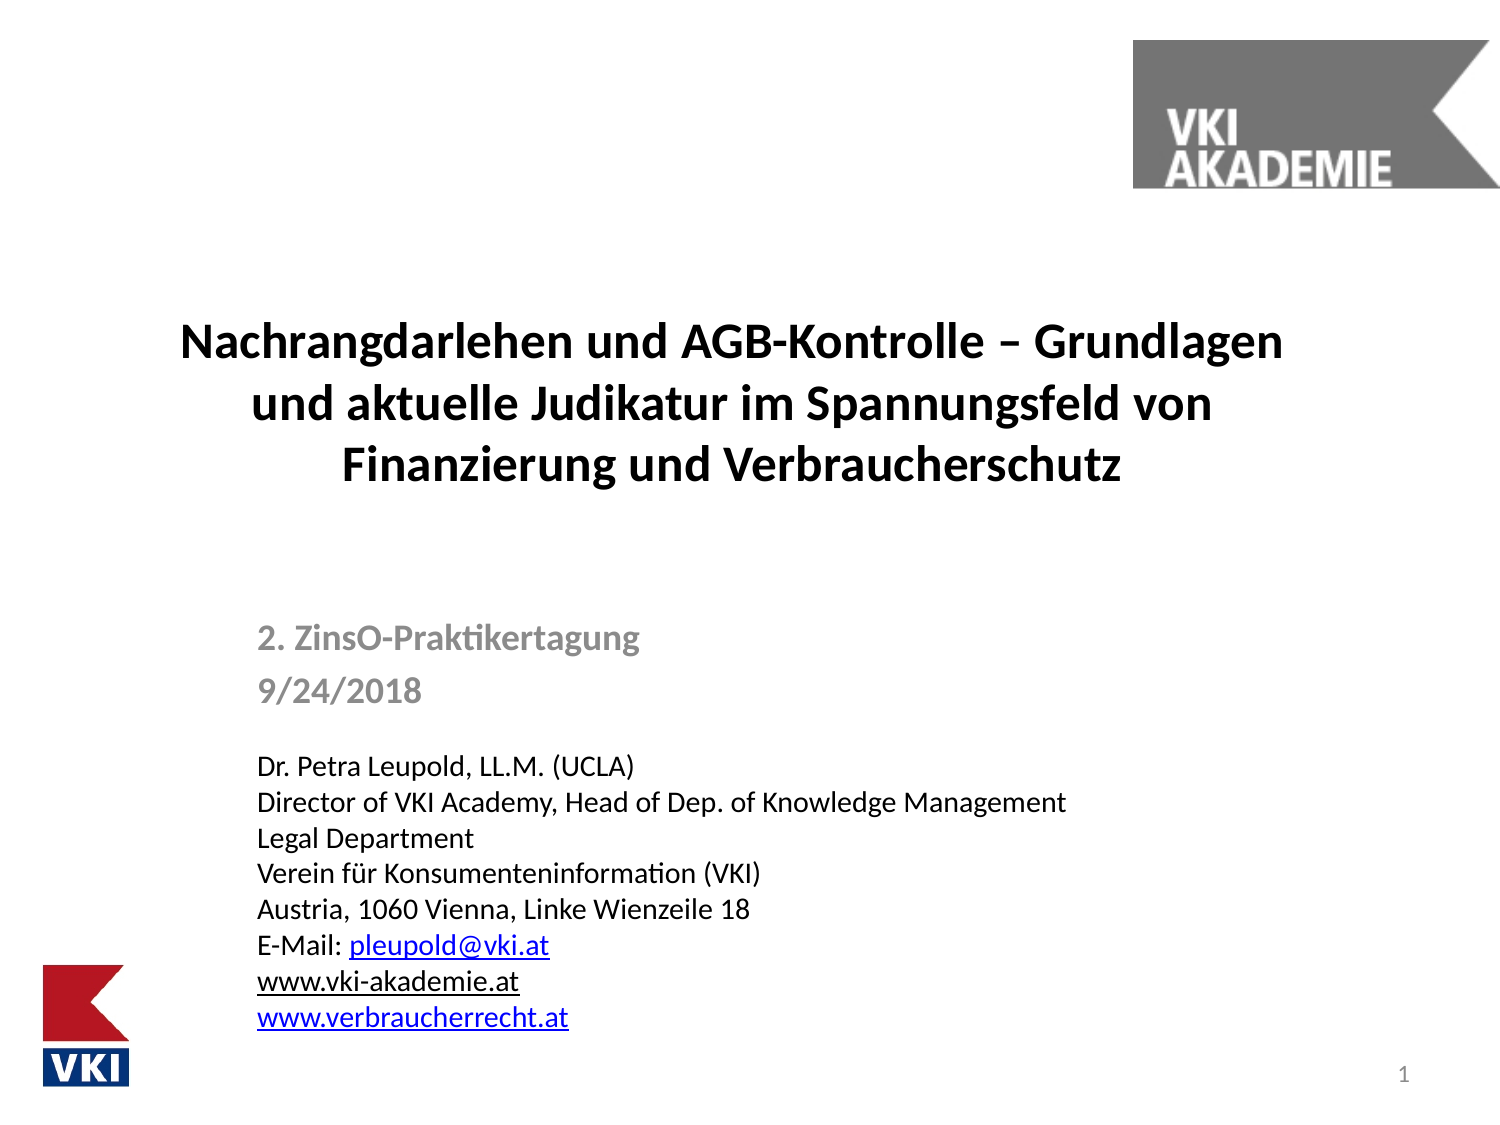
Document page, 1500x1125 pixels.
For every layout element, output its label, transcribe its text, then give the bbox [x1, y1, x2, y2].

subtitle 2. ZinsO-Praktikertagung 9/24/2018 Dr. Petra Leupold, LL.M. (UCLA) Director of VKI Academy, Head of Dep. of Knowledge Management Legal Department Verein für Konsumenteninformation (VKI) Austria, 1060 Vienna, Linke Wienzeile 18 E-Mail: pleupold@vki.at www.vki-akademie.at www.verbraucherrecht.at [242, 553, 1293, 1046]
picture [42, 963, 132, 1087]
picture [1133, 40, 1500, 201]
title Nachrangdarlehen und AGB-Kontrolle – Grundlagen und aktuelle Judikatur im Spannungsfeld von Finanzierung und Verbraucherschutz [131, 278, 1336, 521]
slide_number 1 [1074, 1042, 1425, 1103]
